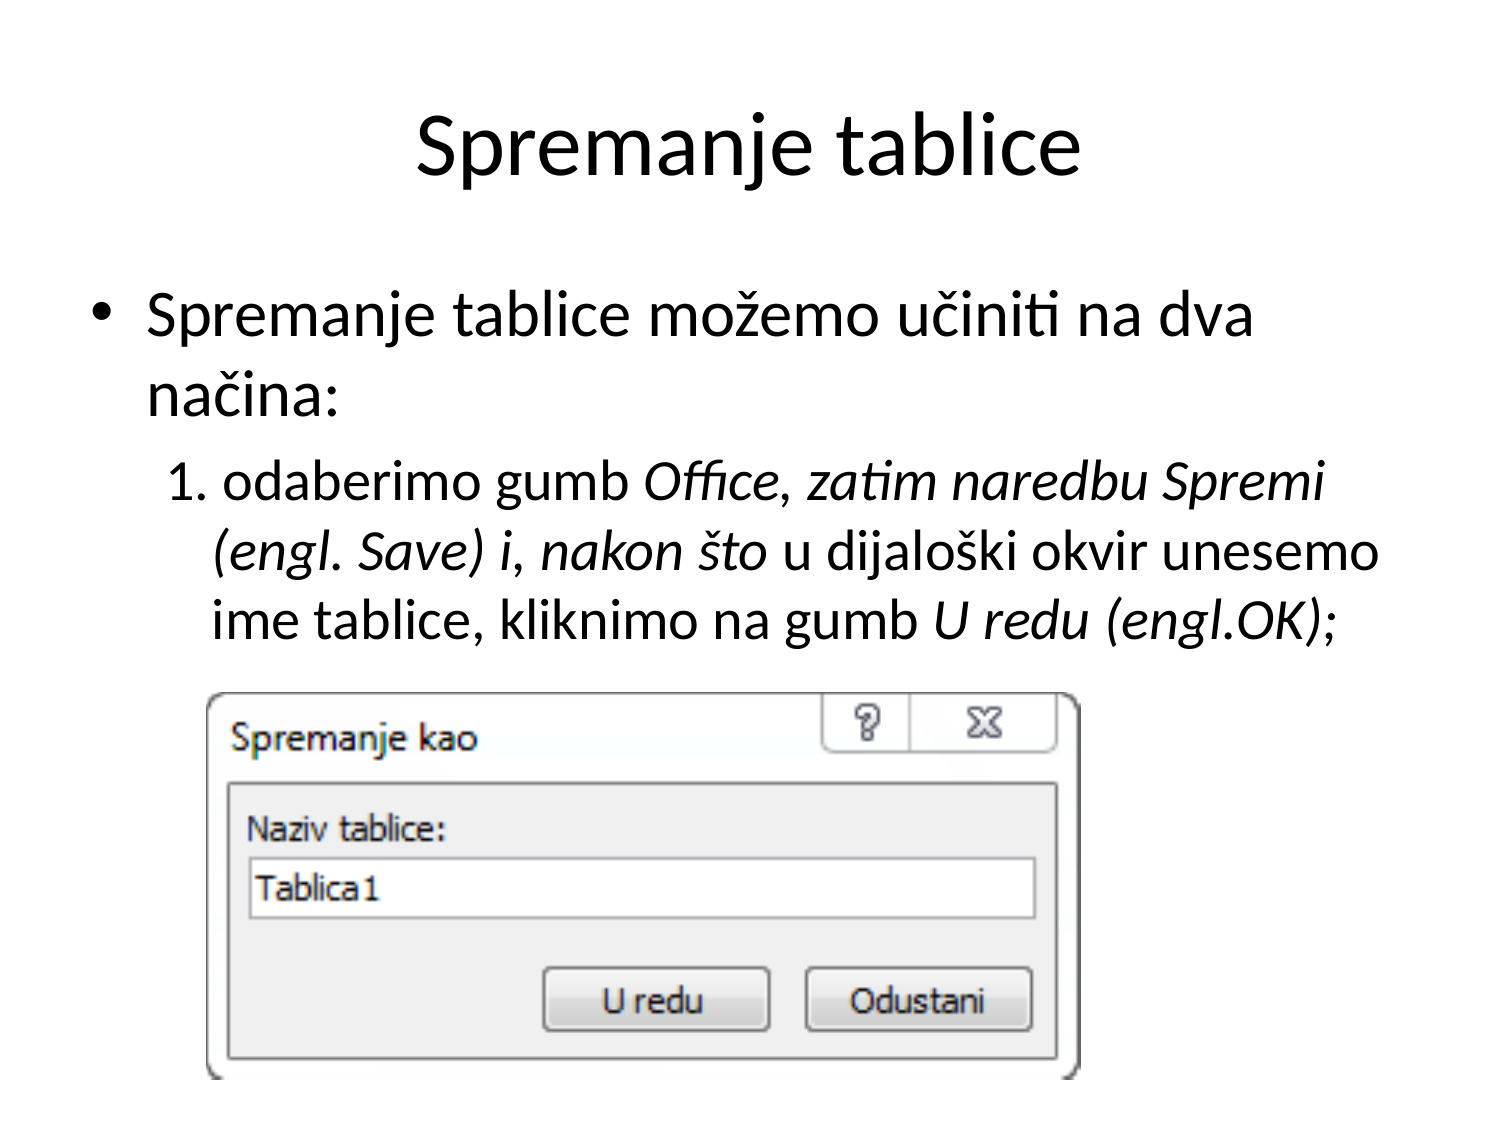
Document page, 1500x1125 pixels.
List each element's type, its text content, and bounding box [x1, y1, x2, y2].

list Spremanje tablice možemo učiniti na dva načina: 1. odaberimo gumb Office, zatim naredbu Spremi (engl. Save) i, nakon što u dijaloški okvir unesemo ime tablice, kliknimo na gumb U redu (engl.OK); [75, 262, 1425, 1005]
picture [206, 692, 1081, 1080]
title Spremanje tablice [75, 45, 1425, 233]
